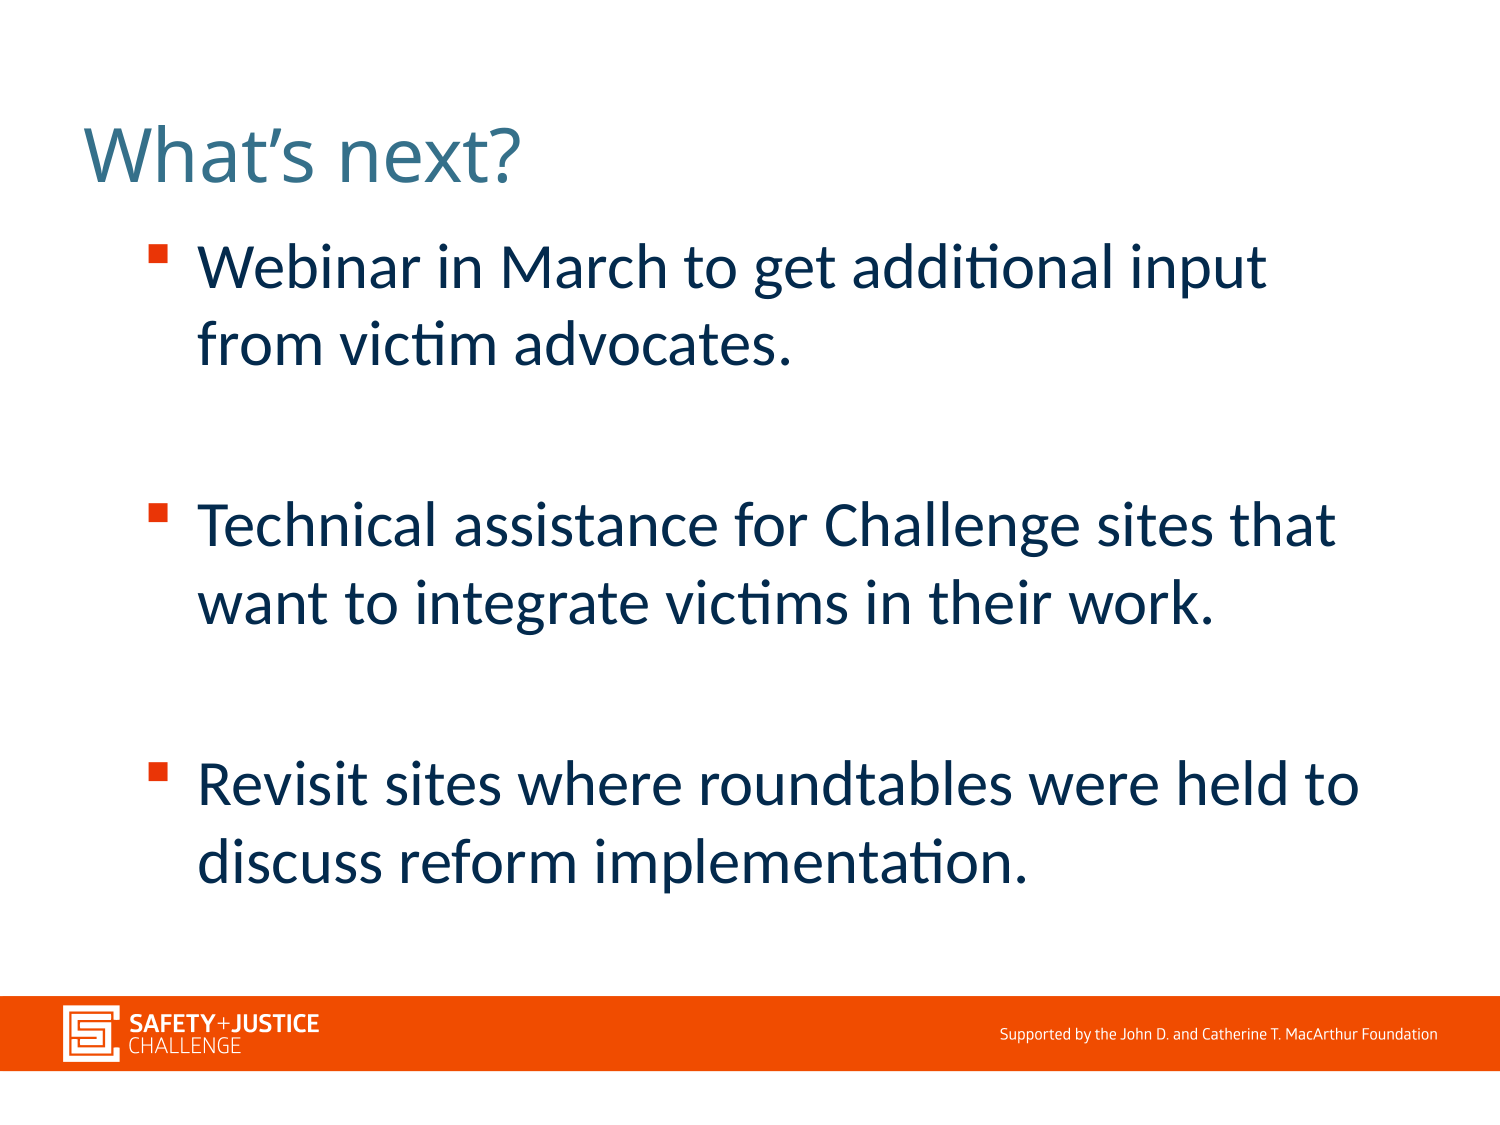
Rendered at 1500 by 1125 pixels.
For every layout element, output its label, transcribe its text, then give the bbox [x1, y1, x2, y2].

title What’s next? [68, 58, 1324, 246]
picture [0, 0, 1500, 1125]
list Webinar in March to get additional input from victim advocates. Technical assistance for Challenge sites that want to integrate victims in their work. Revisit sites where roundtables were held to discuss reform implementation. [128, 215, 1384, 970]
